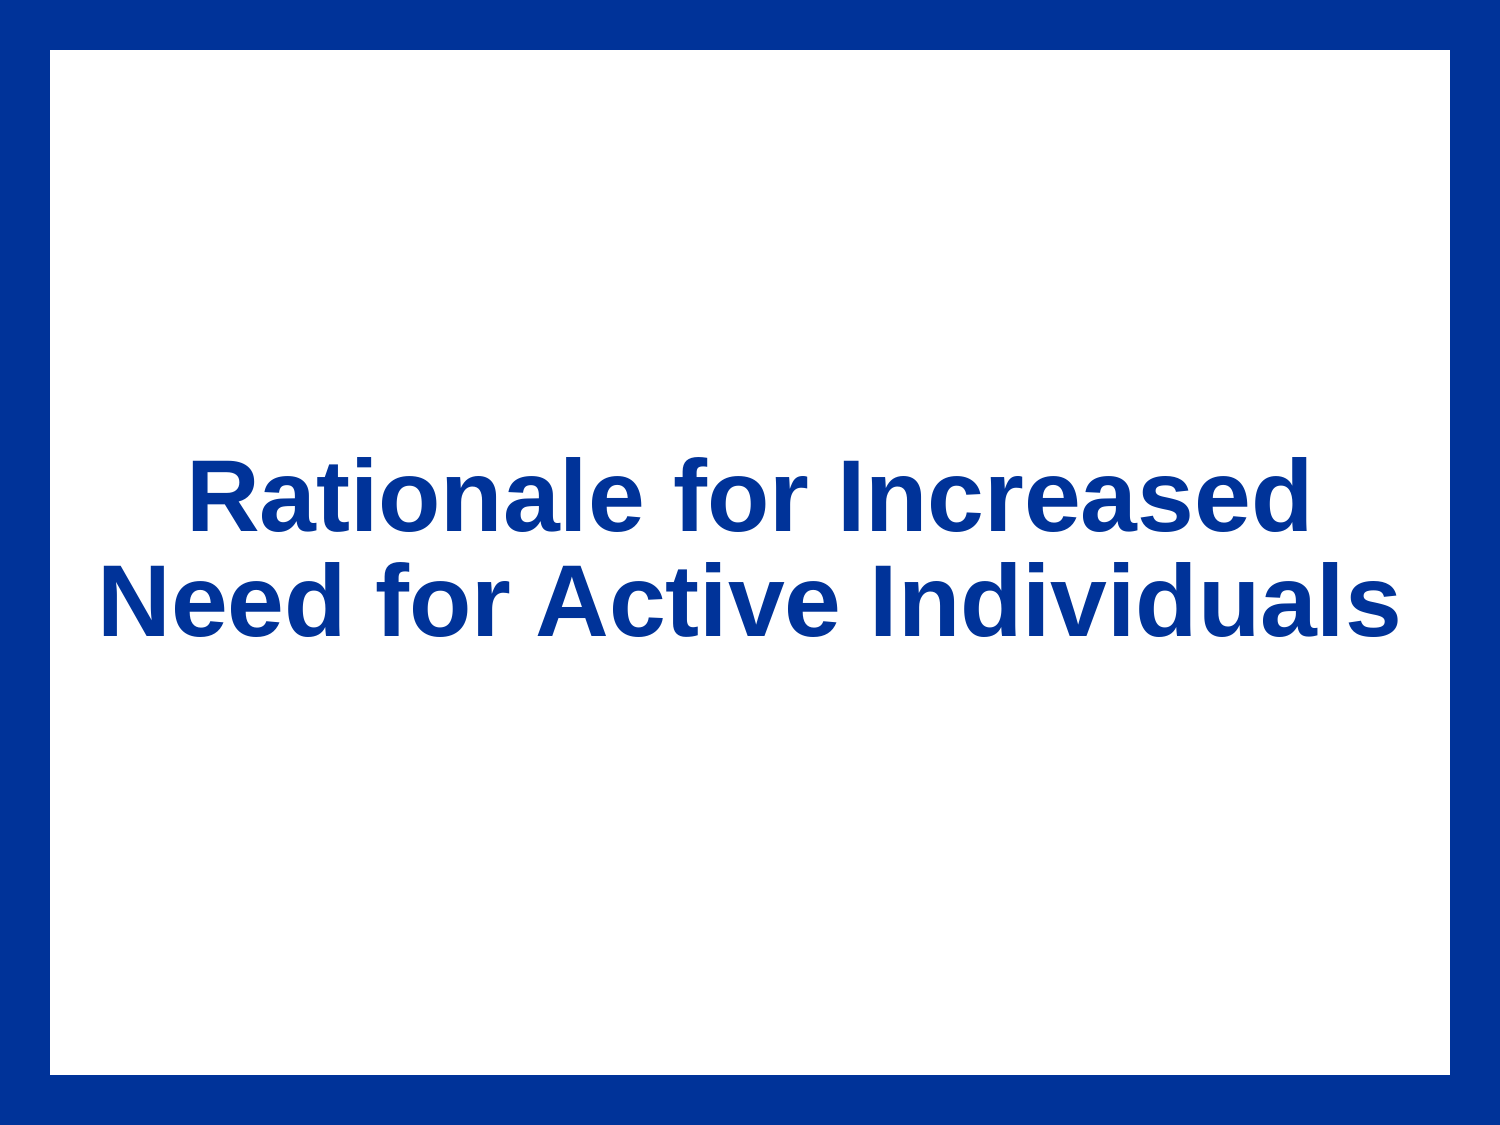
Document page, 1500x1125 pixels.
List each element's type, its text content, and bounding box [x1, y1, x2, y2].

title Rationale for Increased Need for Active Individuals [49, 458, 1451, 647]
